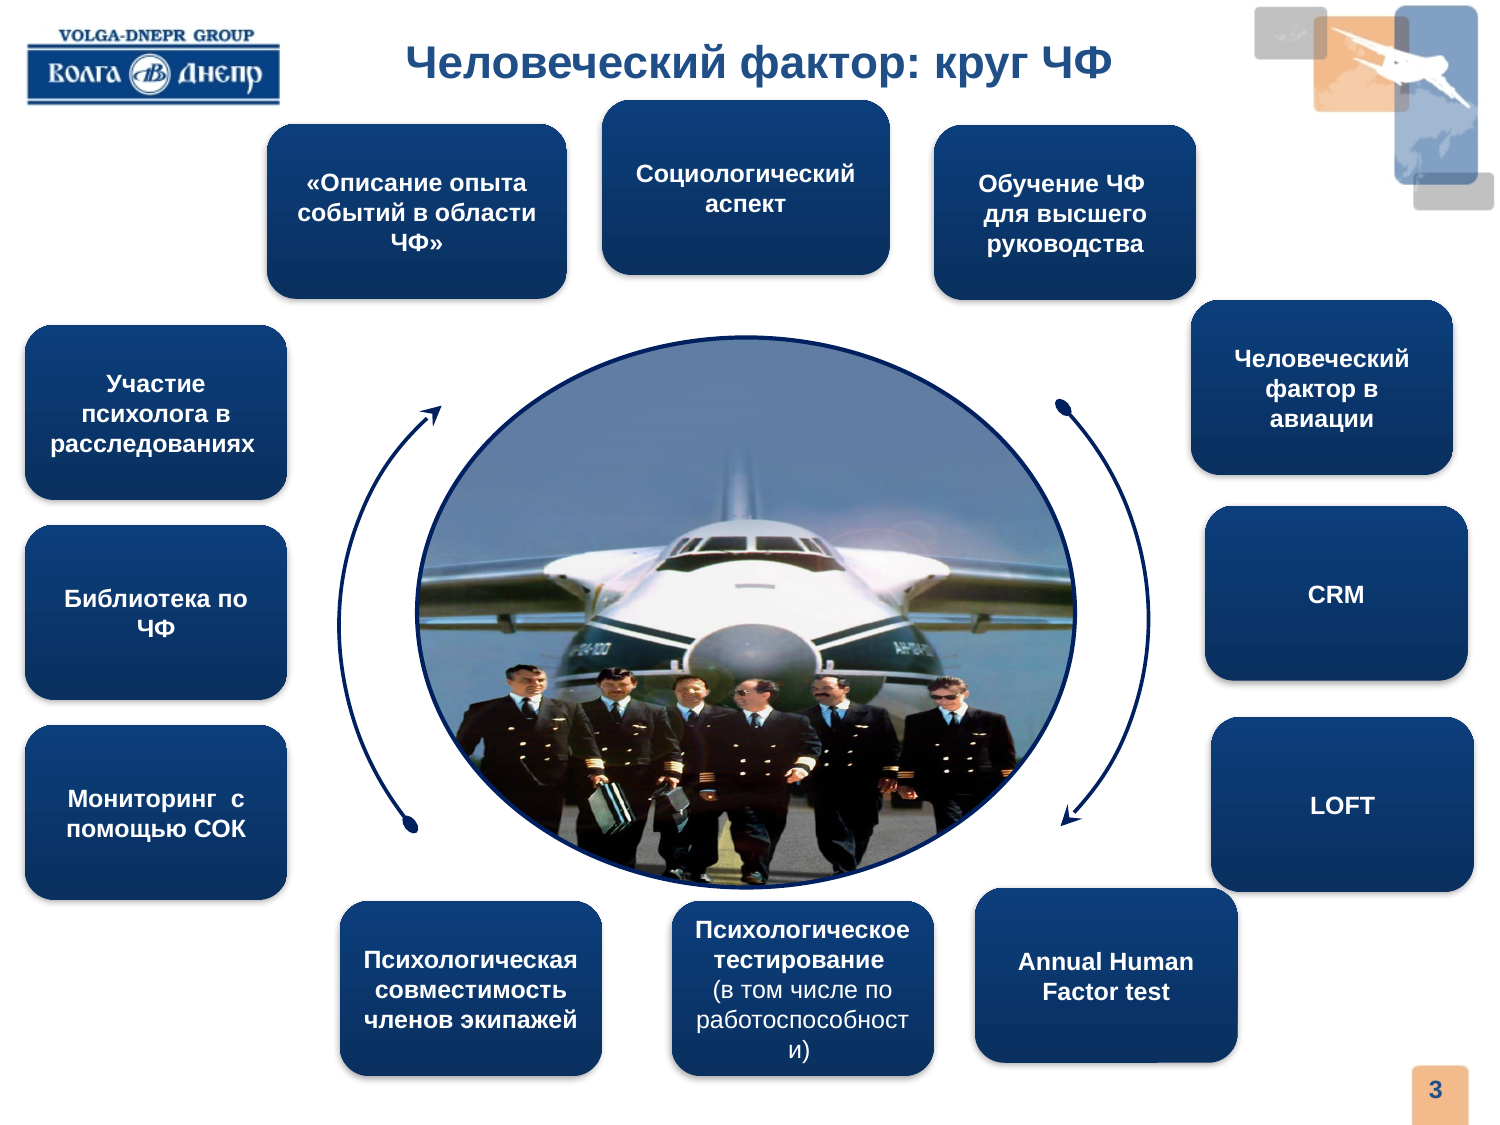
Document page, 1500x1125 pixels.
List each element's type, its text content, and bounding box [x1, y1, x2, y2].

text_box Библиотека по ЧФ [24, 524, 288, 700]
text_box CRM [1205, 505, 1468, 681]
text_box Психологическое тестирование (в том числе по работоспособности) [671, 901, 935, 1077]
slide_number 3 [1411, 1070, 1461, 1125]
text_box Annual Human Factor test [974, 887, 1238, 1063]
text_box «Описание опыта событий в области ЧФ» [266, 123, 567, 299]
text_box [476, 335, 1016, 890]
text_box Человеческий фактор в авиации [1190, 299, 1454, 475]
text_box [852, 398, 1150, 827]
text_box Участие психолога в расследованиях [24, 324, 288, 500]
text_box [338, 405, 634, 834]
text_box Человеческий фактор: круг ЧФ [305, 24, 1213, 95]
text_box Психологическая совместимость членов экипажей [339, 901, 603, 1077]
text_box Мониторинг с помощью СОК [24, 724, 288, 901]
picture [0, 0, 1500, 1125]
text_box Обучение ЧФ для высшего руководства [934, 124, 1197, 300]
text_box LOFT [1211, 716, 1474, 893]
text_box Социологический аспект [602, 99, 890, 275]
